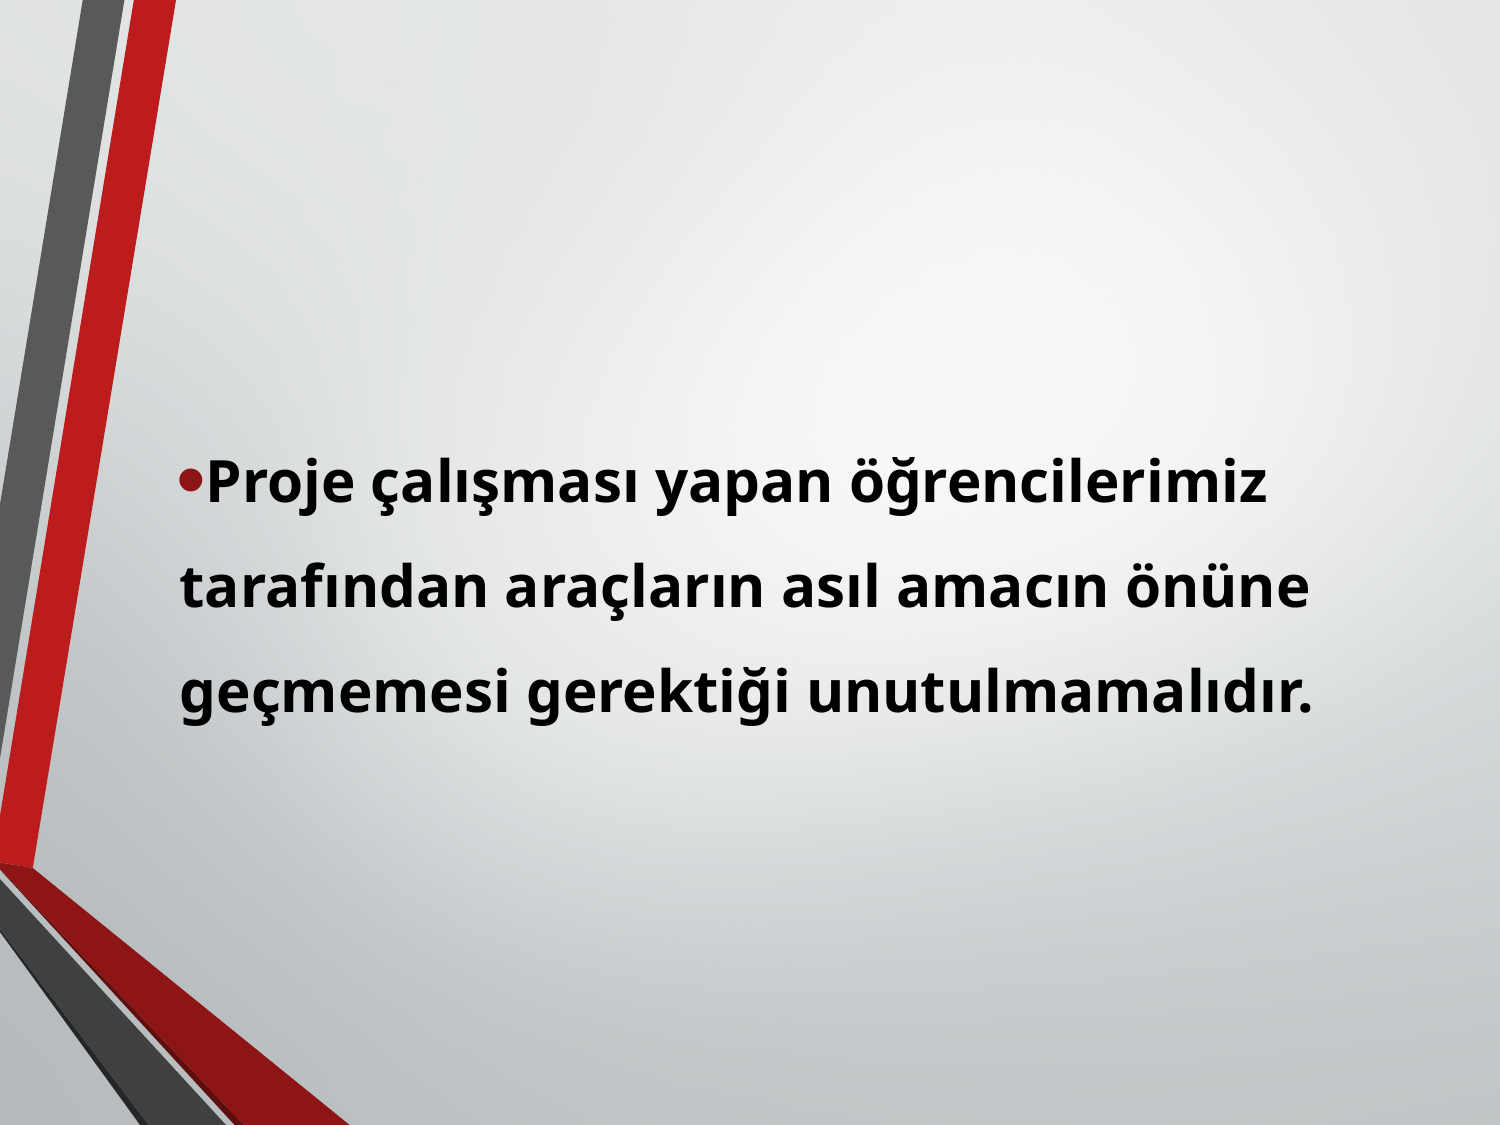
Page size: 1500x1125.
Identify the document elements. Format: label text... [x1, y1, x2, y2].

list Proje çalışması yapan öğrencilerimiz tarafından araçların asıl amacın önüne geçmemesi gerektiği unutulmamalıdır. [161, 149, 1425, 985]
